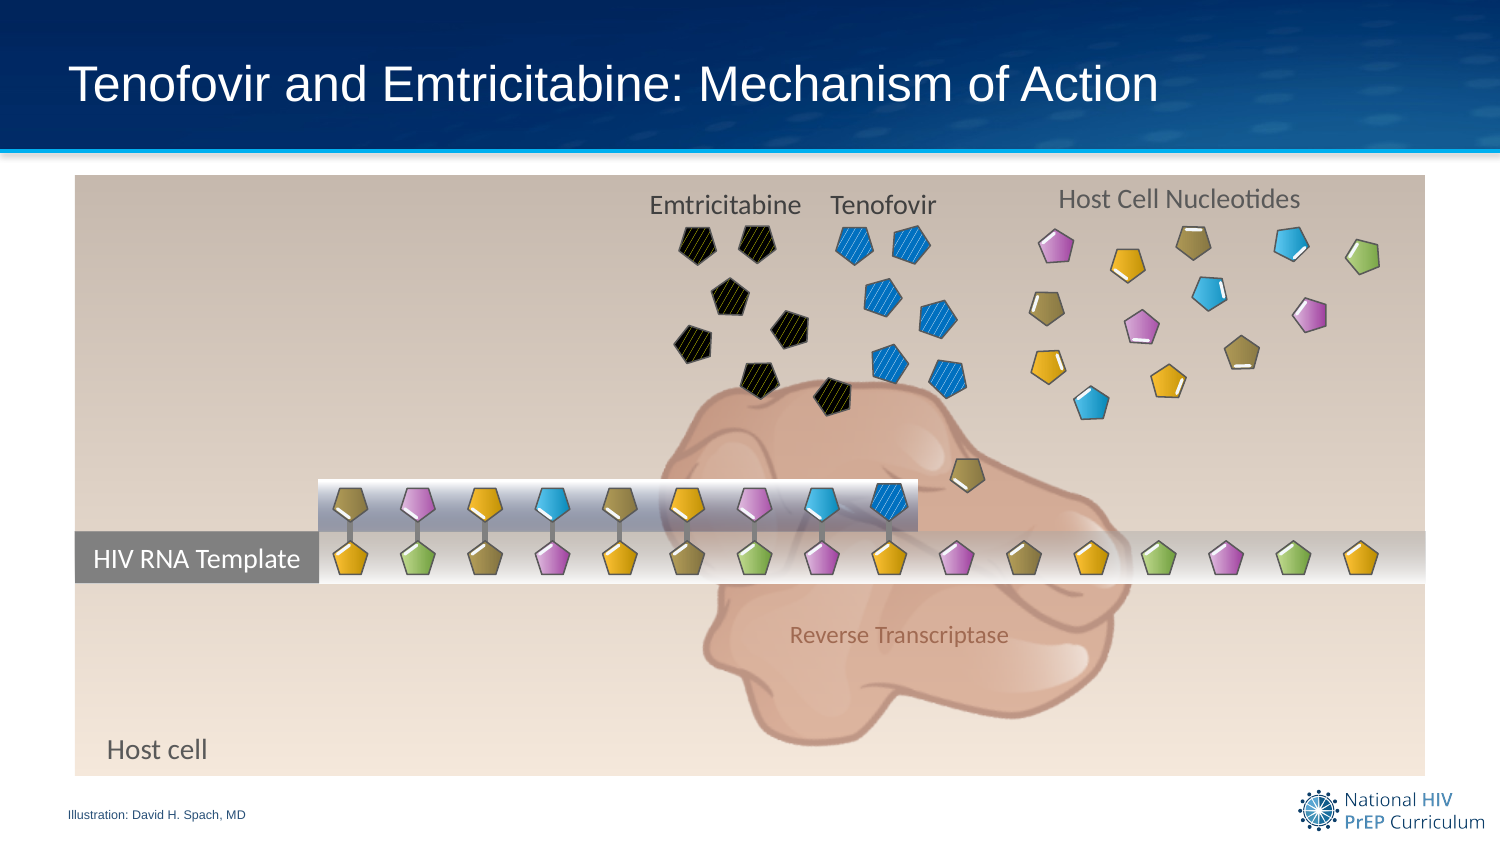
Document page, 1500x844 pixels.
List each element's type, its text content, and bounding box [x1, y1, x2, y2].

picture [1298, 789, 1500, 834]
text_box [332, 488, 369, 523]
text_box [669, 488, 705, 523]
text_box [709, 276, 752, 318]
text_box Tenofovir [830, 182, 1004, 225]
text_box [1110, 249, 1146, 284]
text_box HIV RNA Template [75, 531, 320, 584]
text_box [737, 540, 773, 575]
text_box [676, 225, 719, 267]
text_box Emtricitabine [621, 182, 830, 225]
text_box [400, 540, 436, 575]
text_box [1073, 540, 1109, 575]
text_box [602, 488, 638, 523]
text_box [1343, 540, 1379, 575]
text_box Host Cell Nucleotides [934, 176, 1425, 219]
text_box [939, 540, 975, 575]
text_box [768, 308, 811, 332]
text_box [72, 529, 684, 586]
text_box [1345, 237, 1381, 273]
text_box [602, 540, 638, 575]
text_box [332, 540, 369, 575]
list Illustration: David H. Spach, MD [53, 795, 1261, 835]
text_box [1193, 274, 1229, 309]
picture [689, 333, 1072, 817]
text_box [1076, 529, 1427, 586]
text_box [669, 540, 705, 575]
text_box [890, 223, 933, 266]
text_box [1072, 386, 1108, 421]
text_box [736, 225, 778, 266]
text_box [1291, 298, 1327, 333]
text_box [1006, 540, 1042, 575]
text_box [1208, 540, 1244, 575]
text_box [467, 540, 503, 575]
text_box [1141, 540, 1177, 575]
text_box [1031, 347, 1067, 382]
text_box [804, 488, 840, 523]
title Tenofovir and Emtricitabine: Mechanism of Action [53, 14, 1447, 149]
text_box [1174, 223, 1211, 258]
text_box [1152, 364, 1188, 399]
text_box [833, 225, 876, 267]
text_box [862, 276, 904, 319]
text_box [1225, 338, 1261, 373]
text_box [317, 477, 684, 529]
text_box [1124, 312, 1161, 347]
text_box [917, 298, 959, 332]
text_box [467, 488, 503, 523]
text_box [672, 323, 713, 363]
text_box Host cell [74, 725, 240, 771]
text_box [737, 488, 773, 523]
picture [0, 0, 1500, 148]
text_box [534, 488, 571, 523]
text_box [871, 540, 907, 575]
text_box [400, 488, 436, 523]
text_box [1274, 226, 1311, 261]
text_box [804, 540, 840, 575]
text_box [534, 540, 571, 575]
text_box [949, 458, 986, 493]
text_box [1028, 288, 1064, 324]
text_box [1275, 540, 1312, 575]
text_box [1037, 229, 1073, 264]
